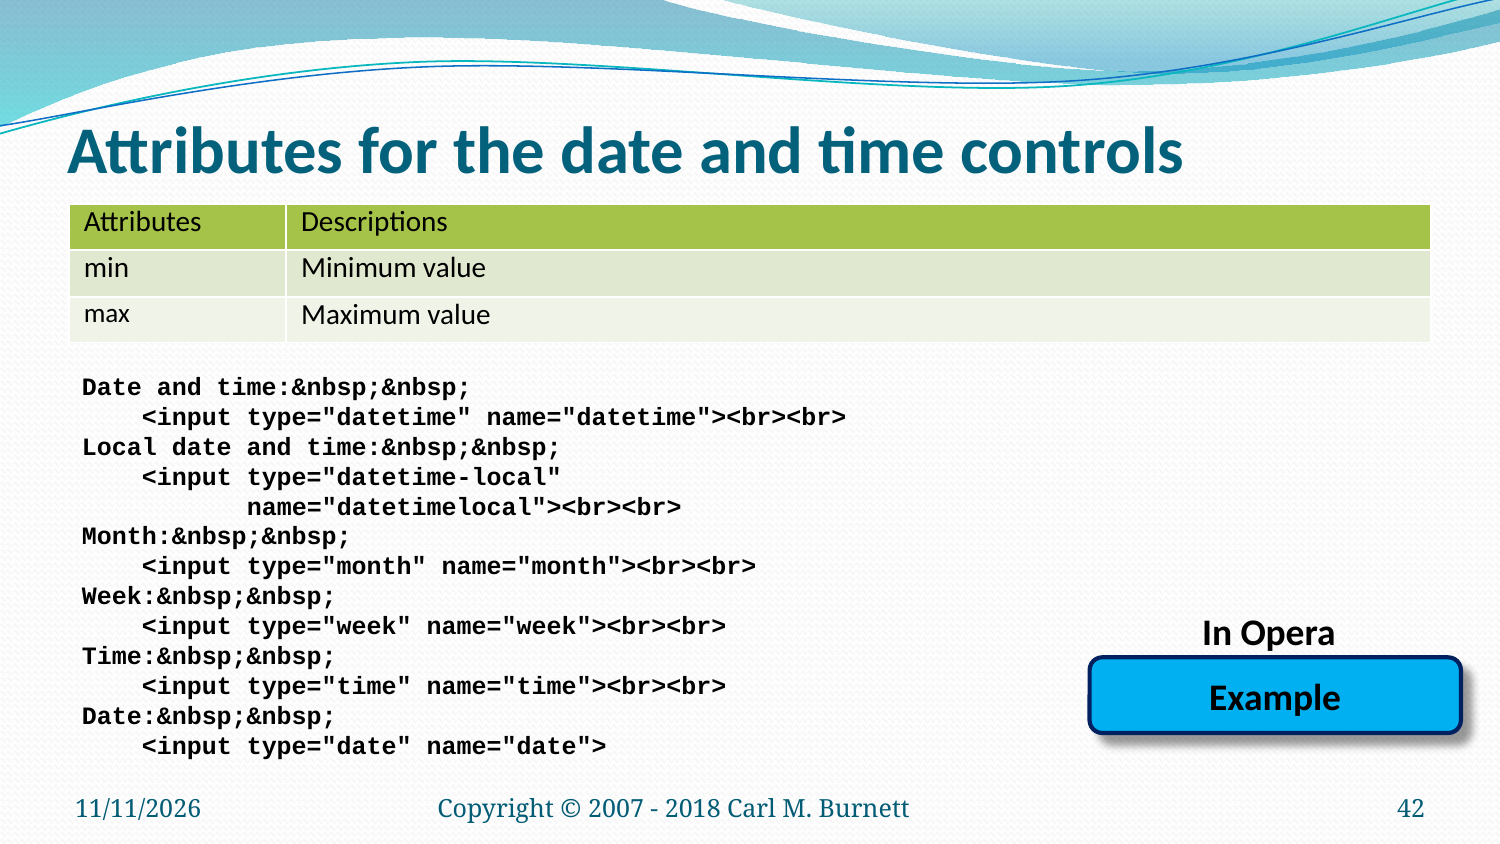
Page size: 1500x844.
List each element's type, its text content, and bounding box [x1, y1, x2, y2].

table_cell max [70, 298, 285, 342]
text_box In Opera [1187, 600, 1351, 661]
table_cell Maximum value [287, 298, 1430, 342]
text_box Date and time:&nbsp;&nbsp; <input type="datetime" name="datetime"><br><br> Local date and time:&nbsp;&nbsp; <input type="datetime-local" name="datetimelocal"><br><br> Month:&nbsp;&nbsp; <input type="month" name="month"><br><br> Week:&nbsp;&nbsp; <input type="week" name="week"><br><br> Time:&nbsp;&nbsp; <input type="time" name="time"><br><br> Date:&nbsp;&nbsp; <input type="date" name="date"> [67, 362, 897, 767]
text_box Example [1087, 655, 1464, 736]
table_header Attributes [70, 205, 285, 249]
table_cell min [70, 251, 285, 296]
title Attributes for the date and time controls [67, 102, 1438, 187]
footer Copyright © 2007 - 2018 Carl M. Burnett [437, 782, 988, 827]
table_cell Minimum value [287, 251, 1430, 296]
slide_number 42 [1299, 782, 1425, 827]
table_header Descriptions [287, 205, 1430, 249]
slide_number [75, 782, 425, 827]
